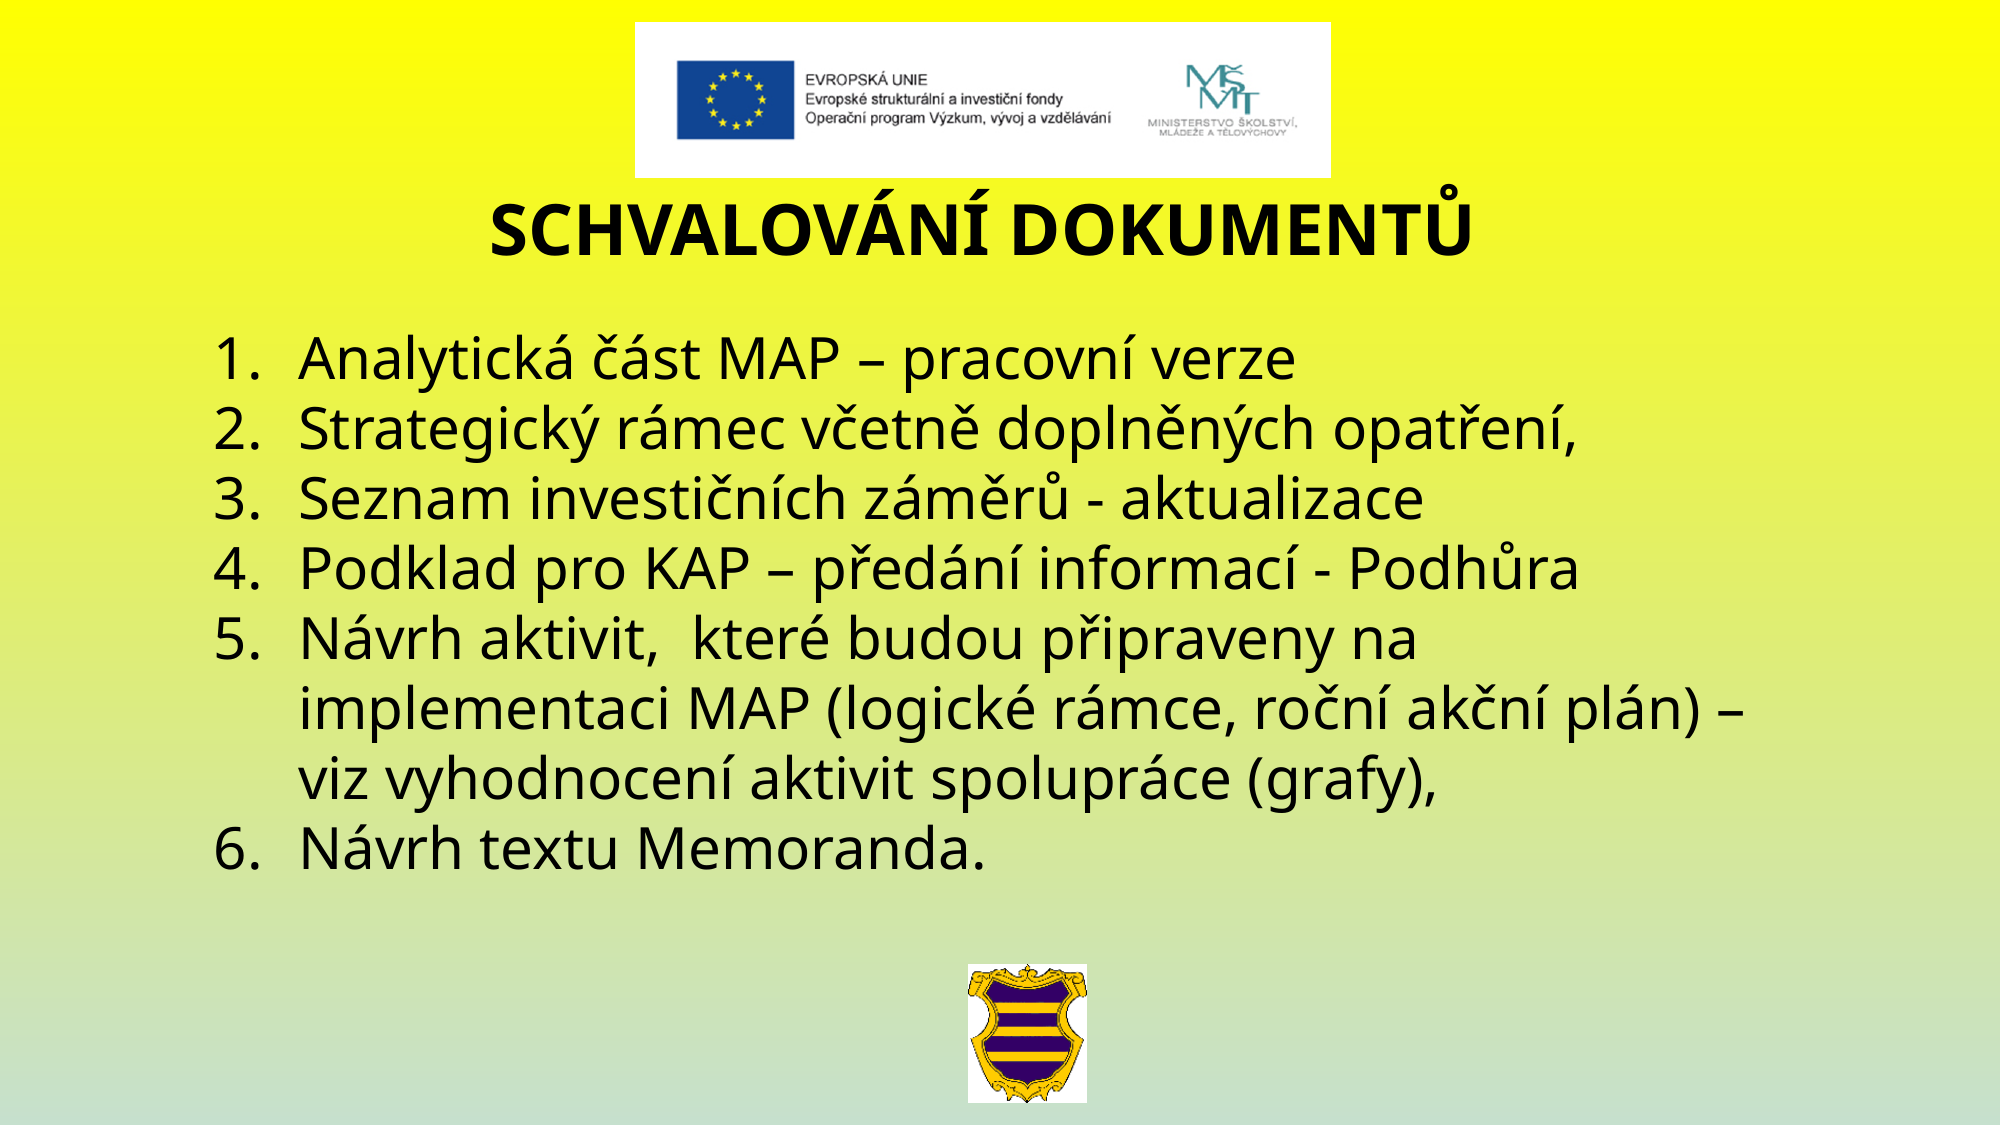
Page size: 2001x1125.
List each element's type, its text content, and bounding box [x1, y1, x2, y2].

picture [635, 21, 1332, 178]
title Schvalování dokumentů [134, 158, 1833, 308]
picture [968, 963, 1087, 1103]
text_box Analytická část MAP – pracovní verze Strategický rámec včetně doplněných opatření, Seznam investičních záměrů - aktualizace Podklad pro KAP – předání informací - Podhůra Návrh aktivit, které budou připraveny na implementaci MAP (logické rámce, roční akční plán) – viz vyhodnocení aktivit spolupráce (grafy), Návrh textu Memoranda. [198, 313, 1802, 889]
